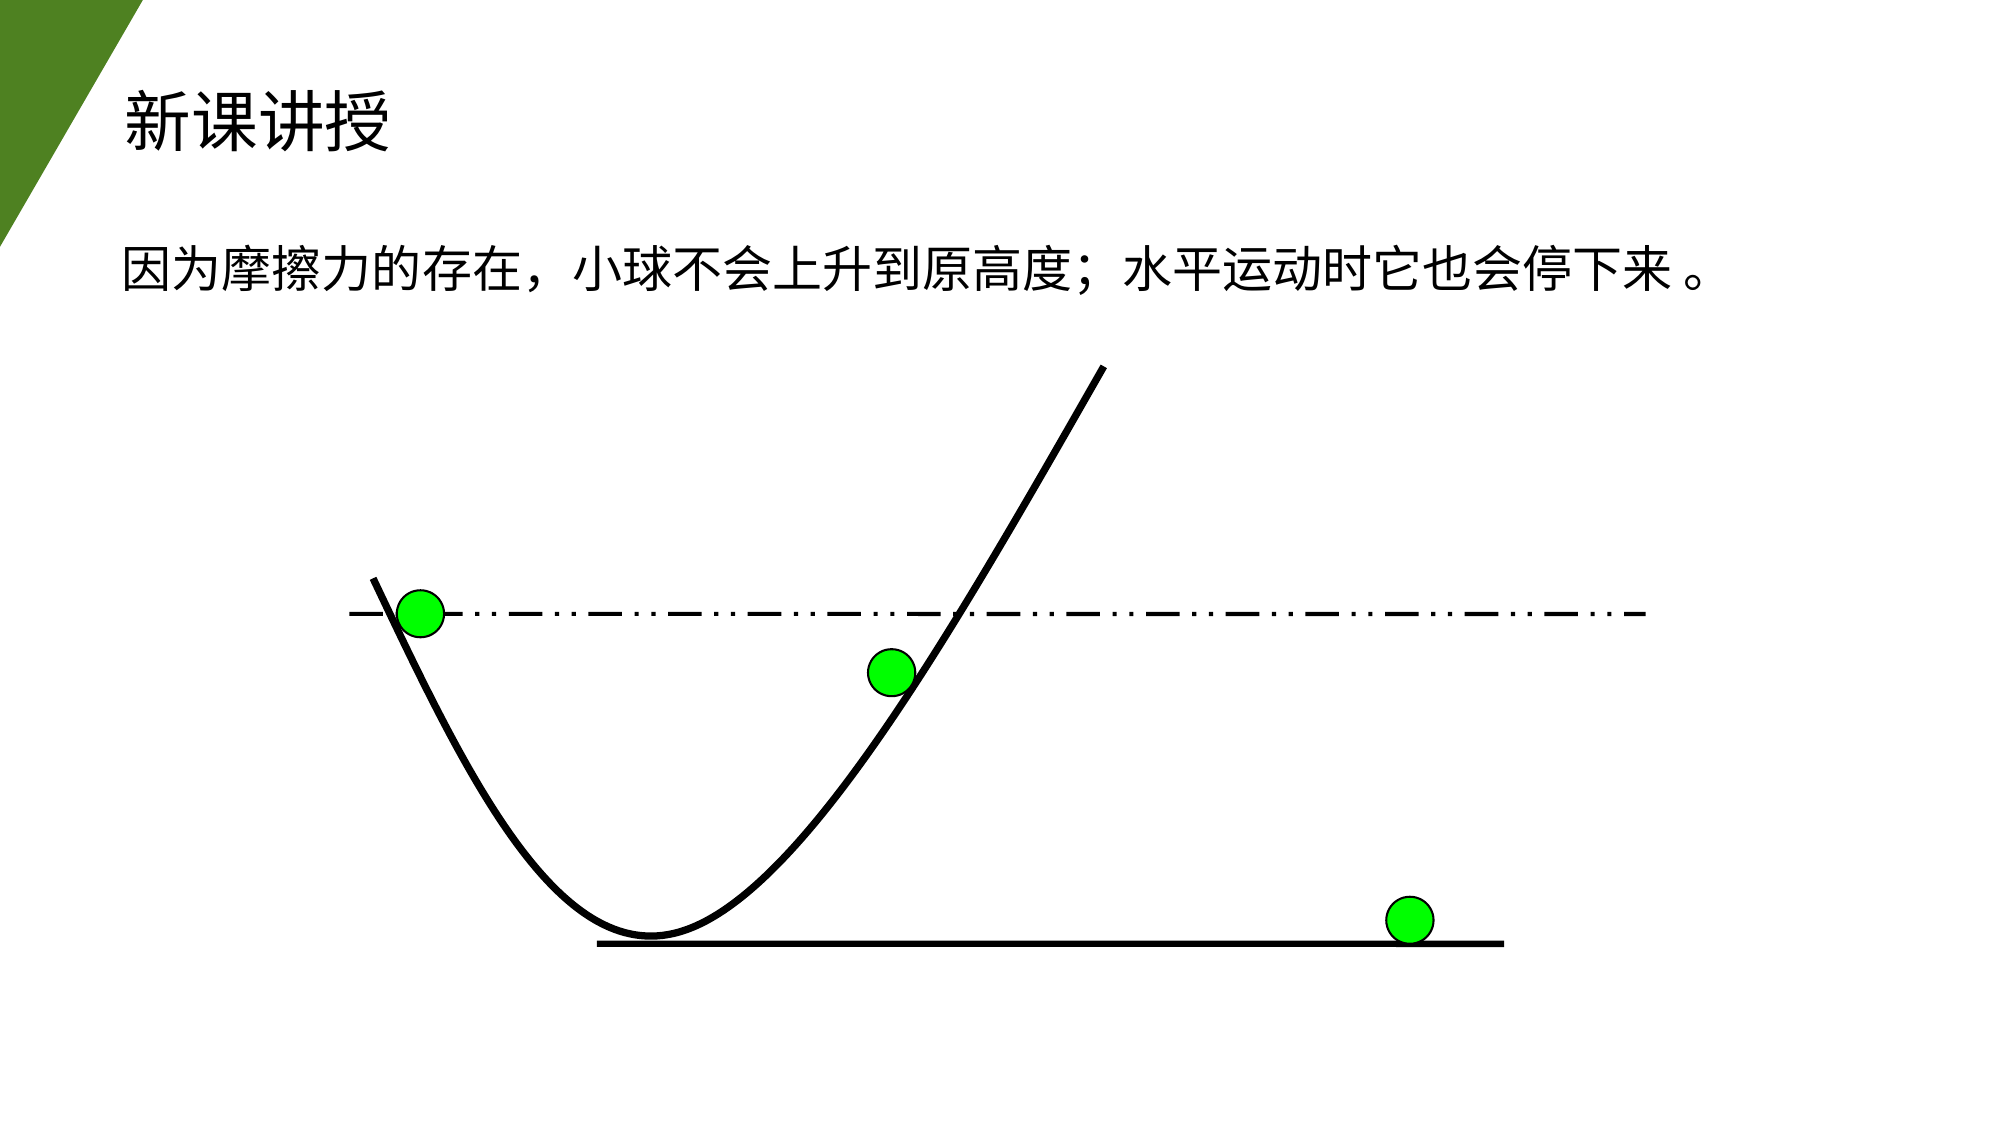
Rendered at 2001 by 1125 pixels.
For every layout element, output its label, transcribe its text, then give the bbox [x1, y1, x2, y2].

list 因为摩擦力的存在，小球不会上升到原高度；水平运动时它也会停下来 。 [61, 155, 2000, 330]
text_box [867, 649, 916, 697]
text_box [396, 590, 445, 638]
text_box [1386, 896, 1434, 944]
text_box 新课讲授 [109, 72, 407, 168]
text_box [373, 366, 1104, 937]
